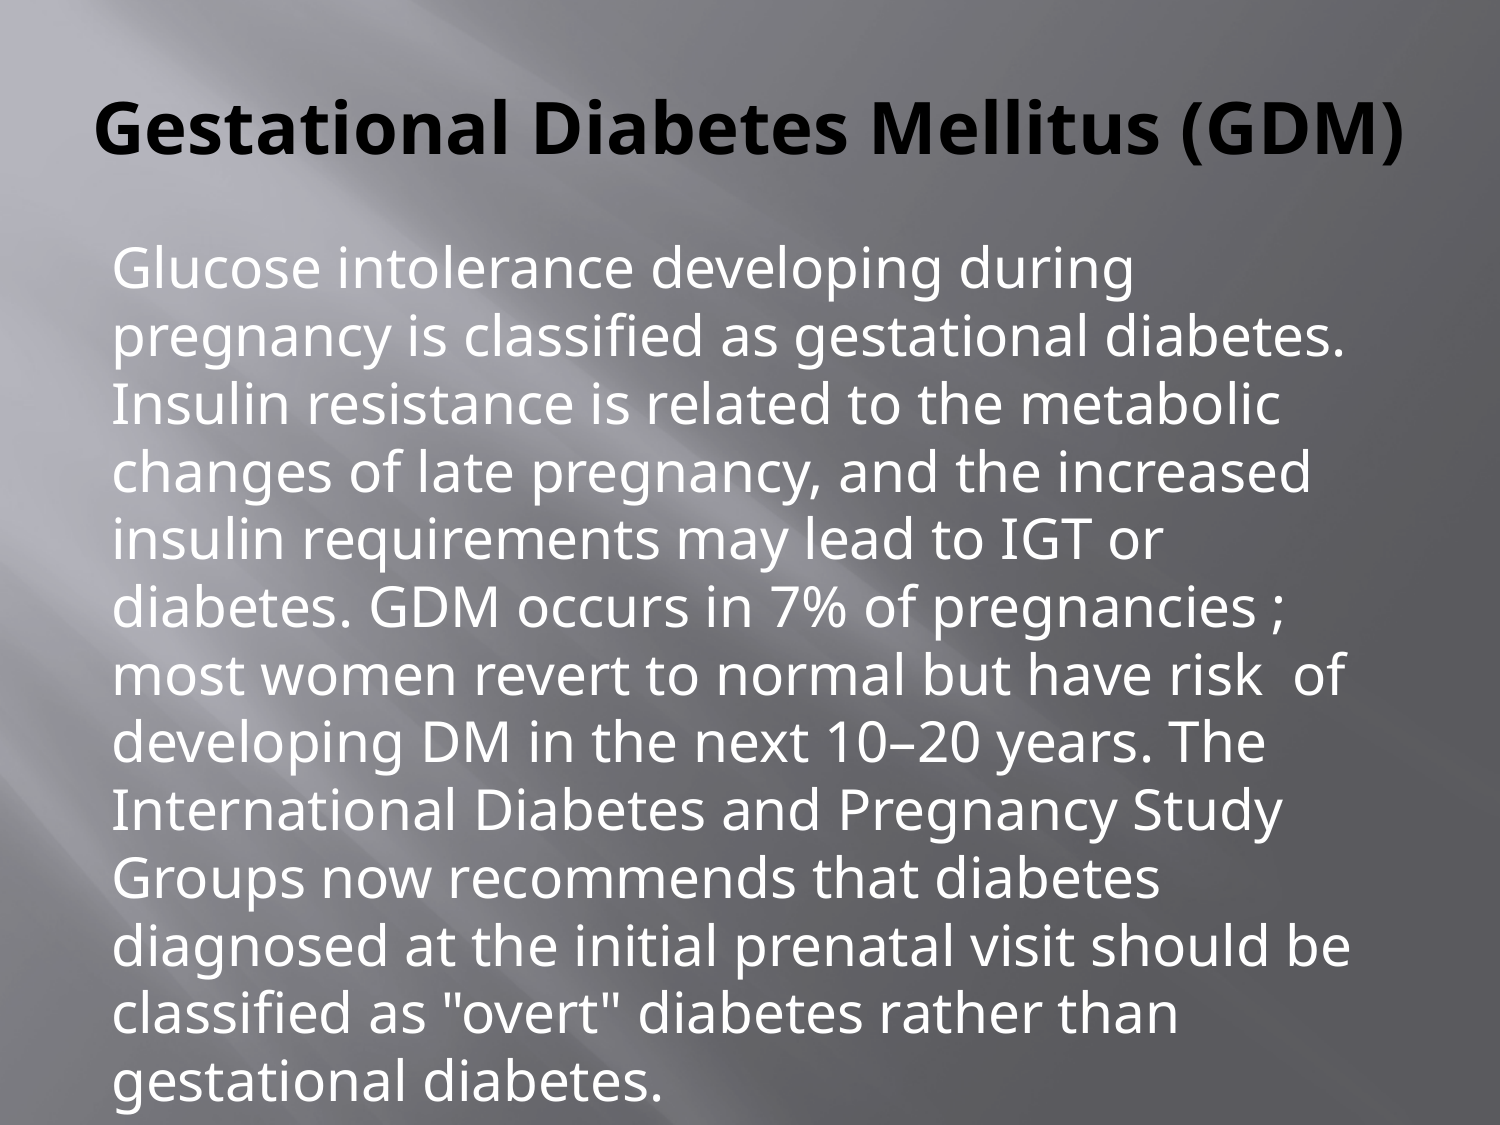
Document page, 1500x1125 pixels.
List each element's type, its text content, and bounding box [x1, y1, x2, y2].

title Gestational Diabetes Mellitus (GDM) [75, 50, 1425, 224]
list Glucose intolerance developing during pregnancy is classified as gestational diabetes. Insulin resistance is related to the metabolic changes of late pregnancy, and the increased insulin requirements may lead to IGT or diabetes. GDM occurs in 7% of pregnancies ; most women revert to normal but have risk of developing DM in the next 10–20 years. The International Diabetes and Pregnancy Study Groups now recommends that diabetes diagnosed at the initial prenatal visit should be classified as "overt" diabetes rather than gestational diabetes. [75, 224, 1425, 1125]
